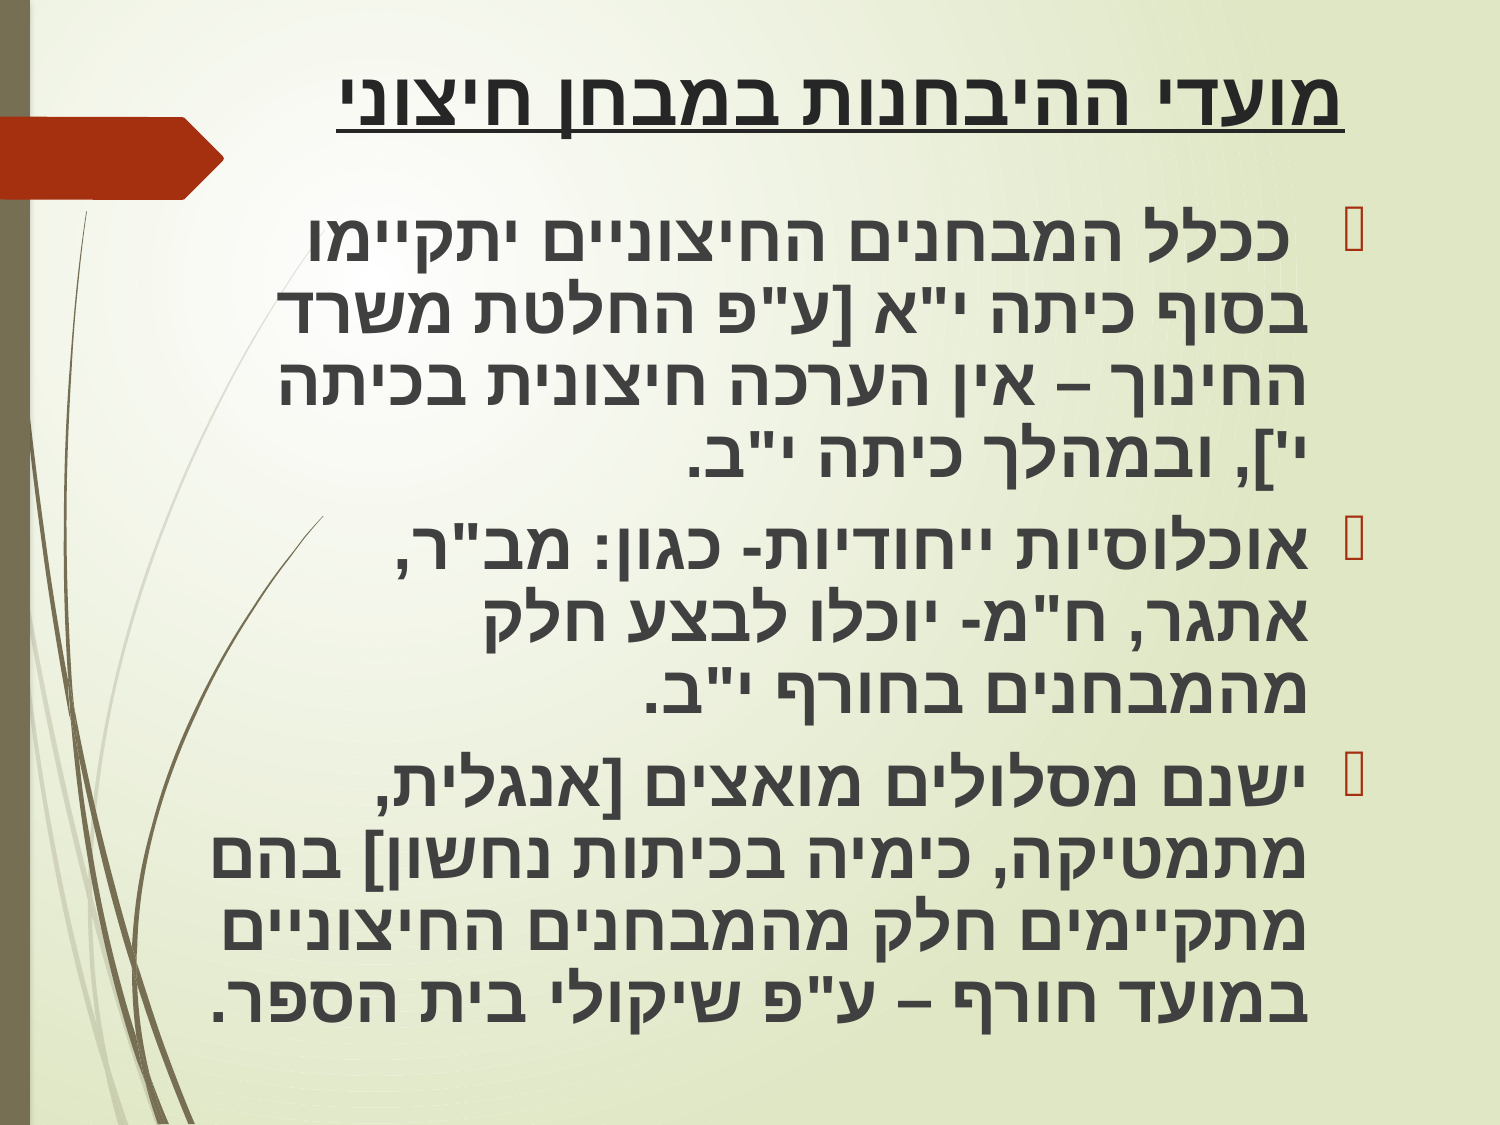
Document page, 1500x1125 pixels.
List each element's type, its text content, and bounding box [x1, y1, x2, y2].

list ככלל המבחנים החיצוניים יתקיימו בסוף כיתה י"א [ע"פ החלטת משרד החינוך – אין הערכה חיצונית בכיתה י'], ובמהלך כיתה י"ב. אוכלוסיות ייחודיות- כגון: מב"ר, אתגר, ח"מ- יוכלו לבצע חלק מהמבחנים בחורף י"ב. ישנם מסלולים מואצים [אנגלית, מתמטיקה, כימיה בכיתות נחשון] בהם מתקיימים חלק מהמבחנים החיצוניים במועד חורף – ע"פ שיקולי בית הספר. [183, 196, 1383, 988]
title מועדי ההיבחנות במבחן חיצוני [299, 42, 1381, 149]
